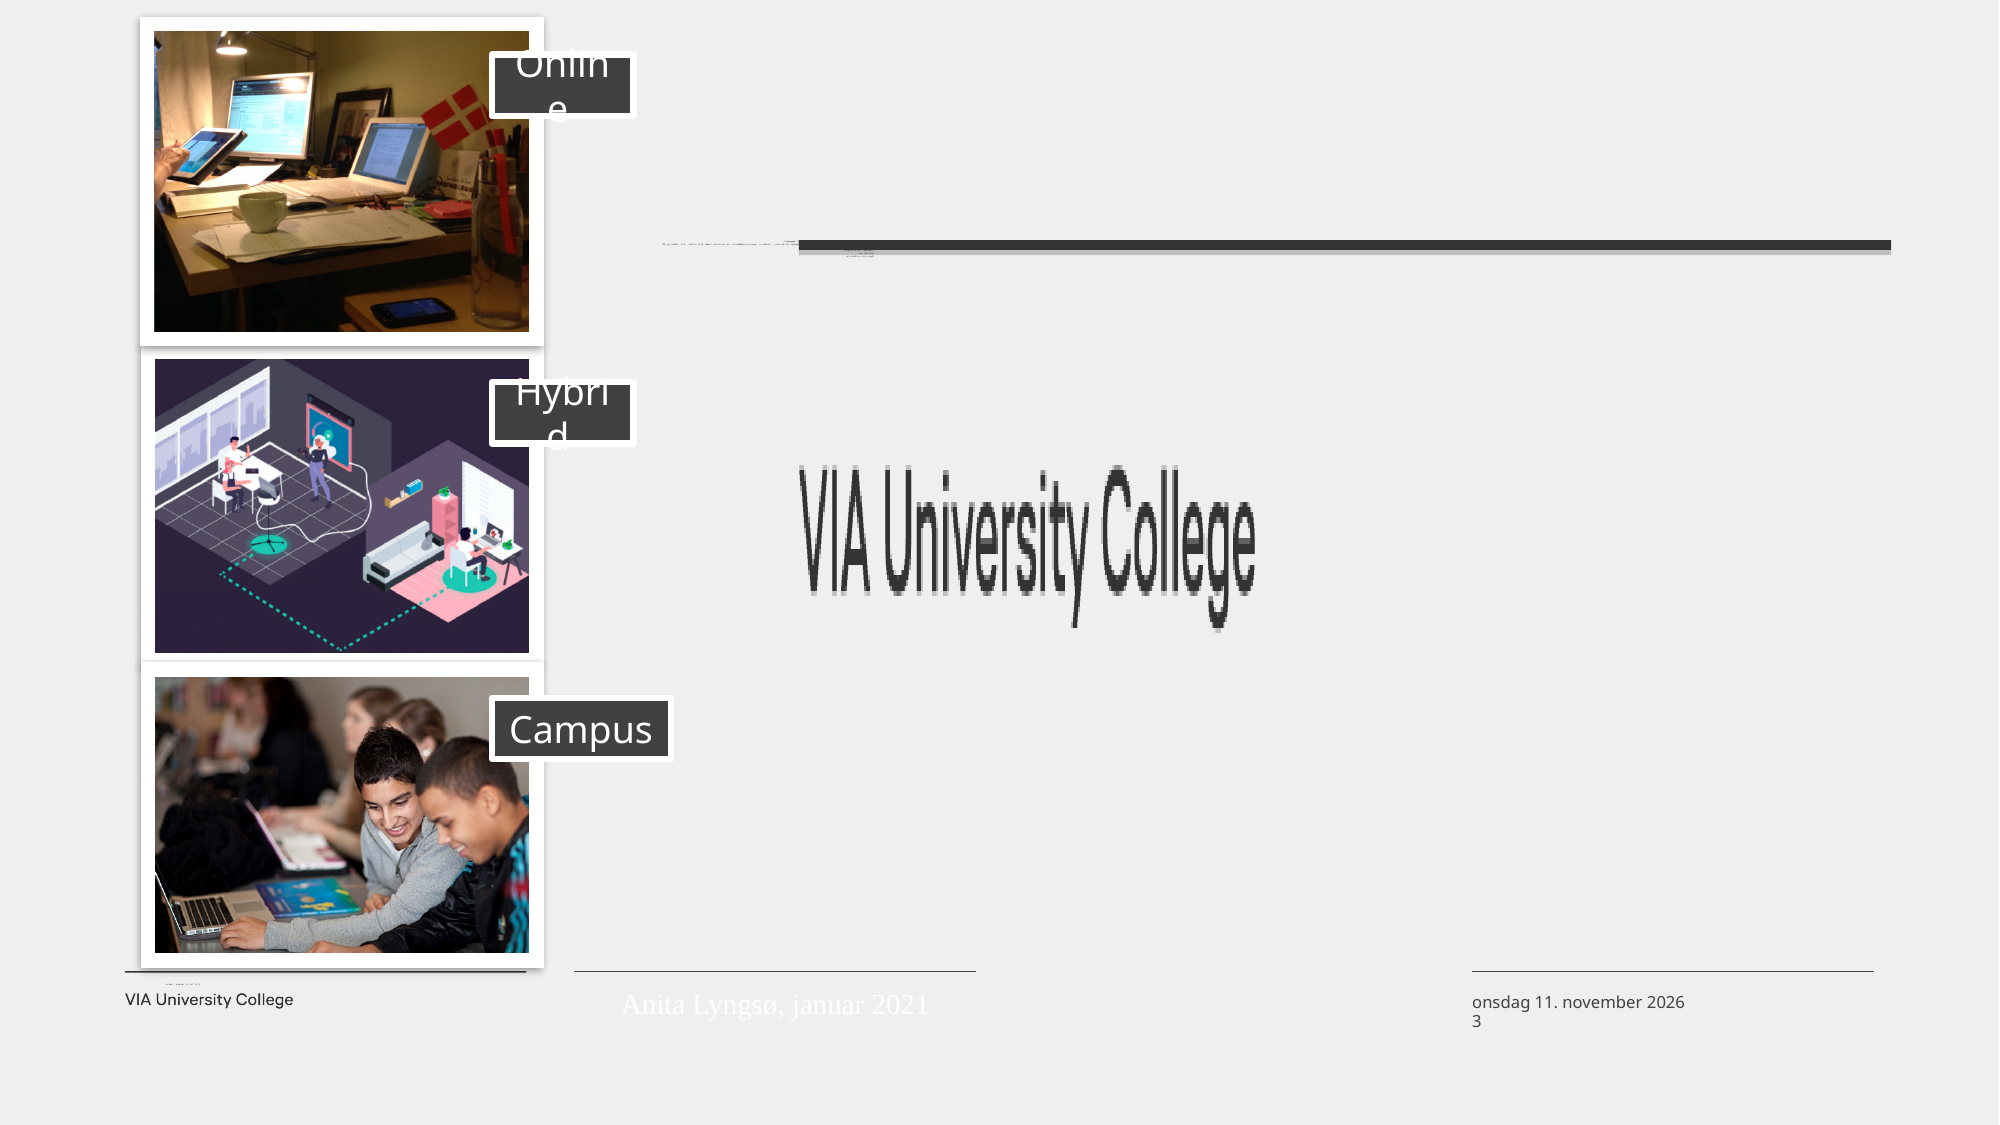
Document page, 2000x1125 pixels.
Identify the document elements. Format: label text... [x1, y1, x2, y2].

picture [154, 676, 530, 954]
list Klik for at redigere i master [124, 971, 527, 1033]
picture [154, 358, 530, 654]
text_box Campus [535, 696, 673, 761]
text_box Hybrid [535, 380, 636, 446]
slide_number 3 [1472, 972, 1874, 1034]
picture [154, 31, 530, 332]
text_box Online [534, 52, 636, 118]
footer Anita Lyngsø, januar 2021 [574, 971, 977, 1033]
list Mit udgangspunkt: ”Etnografisk forløbsstudie i netbaseret sygeplejerskeuddannelse – mellem skolen, hjemmet og klinikken”. Ph.d. afhandling, 2019 Studerendes studiestrategier Lærerfunktioner Organisatorisk håndtering [798, 240, 1892, 885]
